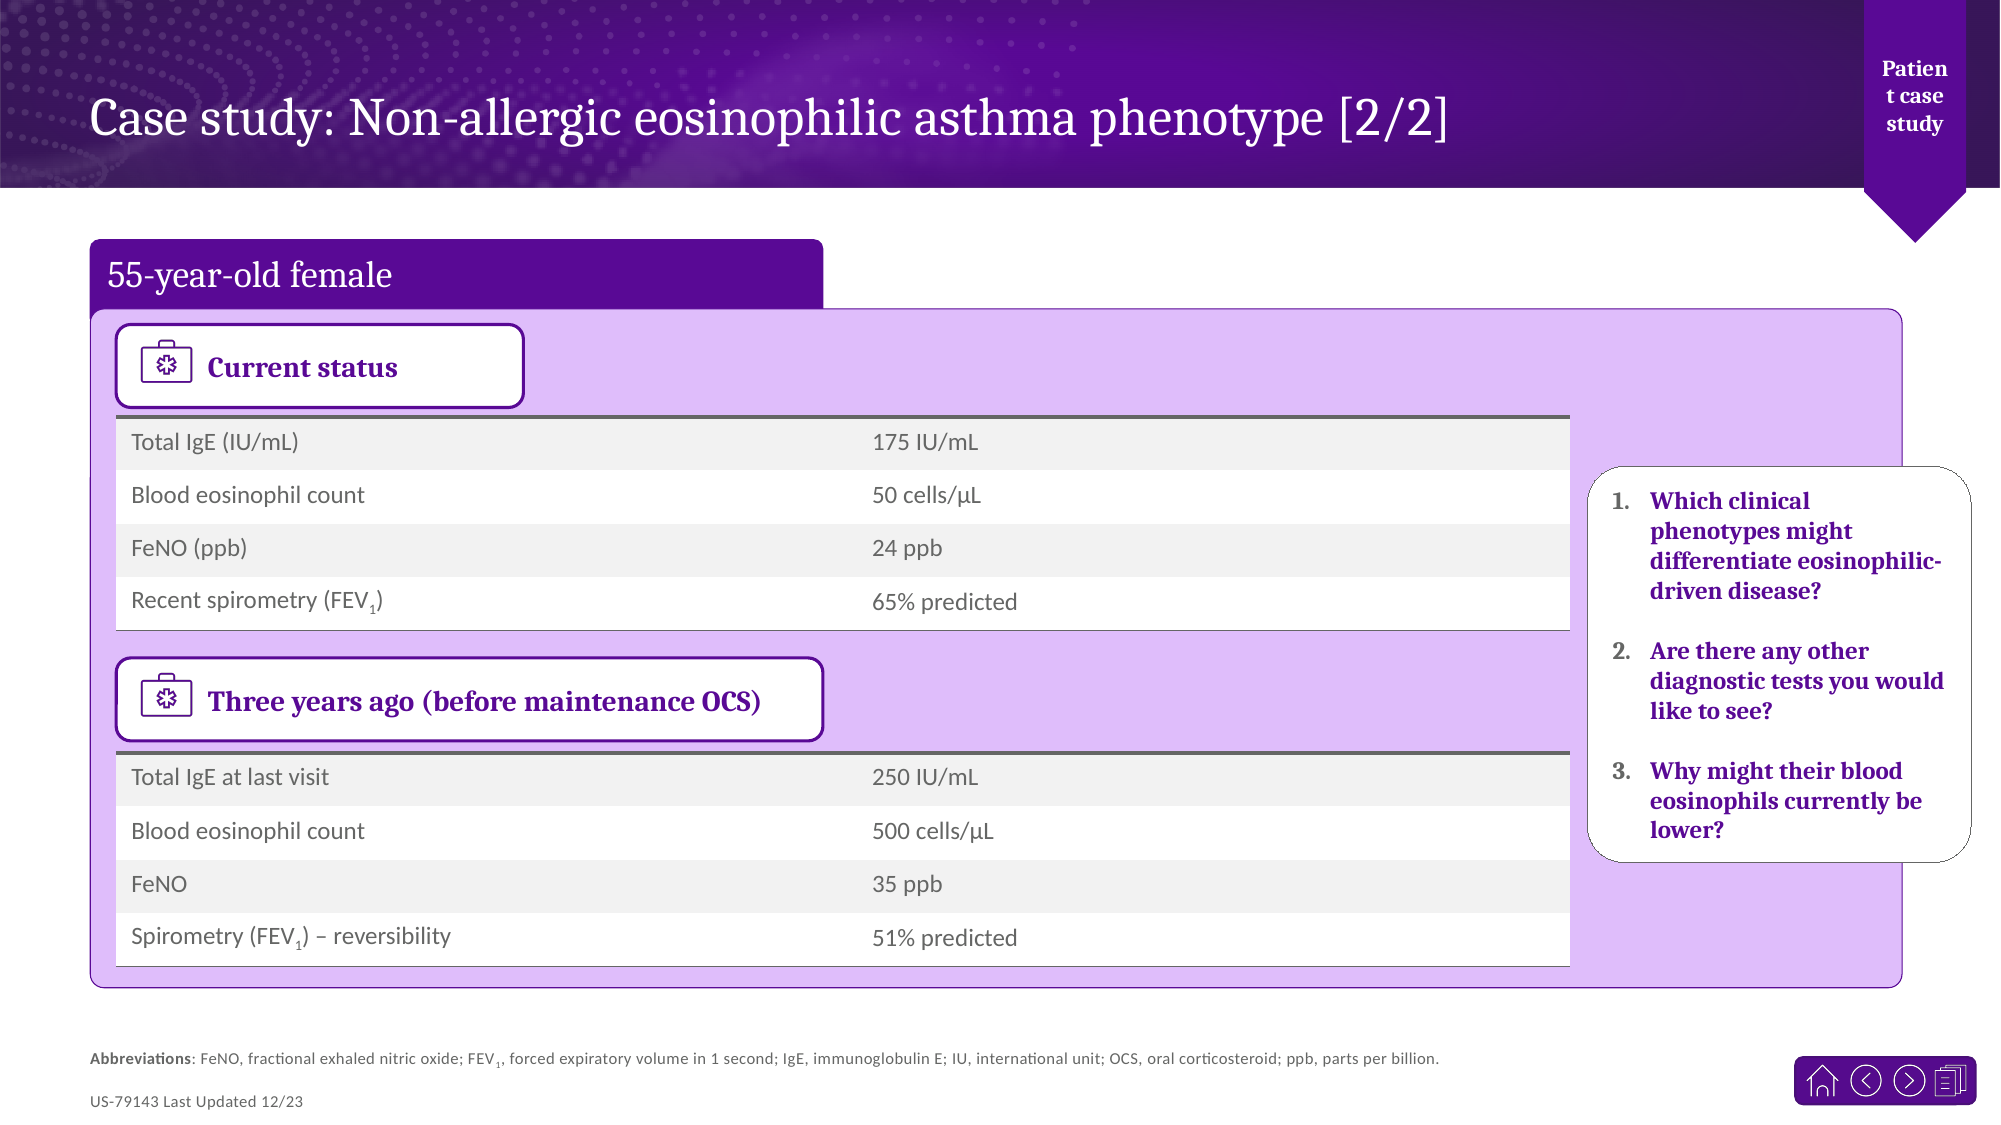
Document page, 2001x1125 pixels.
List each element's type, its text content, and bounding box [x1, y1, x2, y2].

picture [136, 331, 197, 392]
text_box Current status [115, 323, 524, 409]
text_box [89, 308, 1903, 989]
table_cell 50 cells/μL [857, 470, 1570, 524]
table_header Total IgE at last visit [116, 755, 857, 806]
table_cell 51% predicted [857, 913, 1570, 966]
table_cell 35 ppb [857, 860, 1570, 913]
table_cell 24 ppb [857, 524, 1570, 577]
title Case study: Non-allergic eosinophilic asthma phenotype [2/2] [89, 29, 1550, 148]
text_box 55-year-old female [89, 239, 824, 320]
table_header 250 IU/mL [857, 755, 1570, 806]
table_cell Blood eosinophil count [116, 806, 857, 860]
picture [1967, 0, 2000, 188]
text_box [1795, 1057, 1976, 1105]
table_cell 500 cells/μL [857, 806, 1570, 860]
footer Abbreviations: FeNO, fractional exhaled nitric oxide; FEV1, forced expiratory volume in 1 second; IgE, immunoglobulin E; IU, international unit; OCS, oral corticosteroid; ppb, parts per billion. US-79143 Last Updated 12/23 [89, 1033, 1815, 1111]
text_box Which clinical phenotypes might differentiate eosinophilic-driven disease? Are there any other diagnostic tests you would like to see? Why might their blood eosinophils currently be lower? [1587, 466, 1972, 863]
table_header 175 IU/mL [857, 419, 1570, 470]
table_cell Blood eosinophil count [116, 470, 857, 524]
text_box Patient case study [1864, 0, 1967, 243]
table_cell Recent spirometry (FEV1) [116, 577, 857, 630]
table_cell 65% predicted [857, 577, 1570, 630]
table_cell Spirometry (FEV1) – reversibility [116, 913, 857, 966]
table_cell FeNO (ppb) [116, 524, 857, 577]
picture [0, 0, 1864, 188]
table_header Total IgE (IU/mL) [116, 419, 857, 470]
table_cell FeNO [116, 860, 857, 913]
picture [136, 664, 197, 726]
text_box Three years ago (before maintenance OCS) [115, 657, 824, 742]
